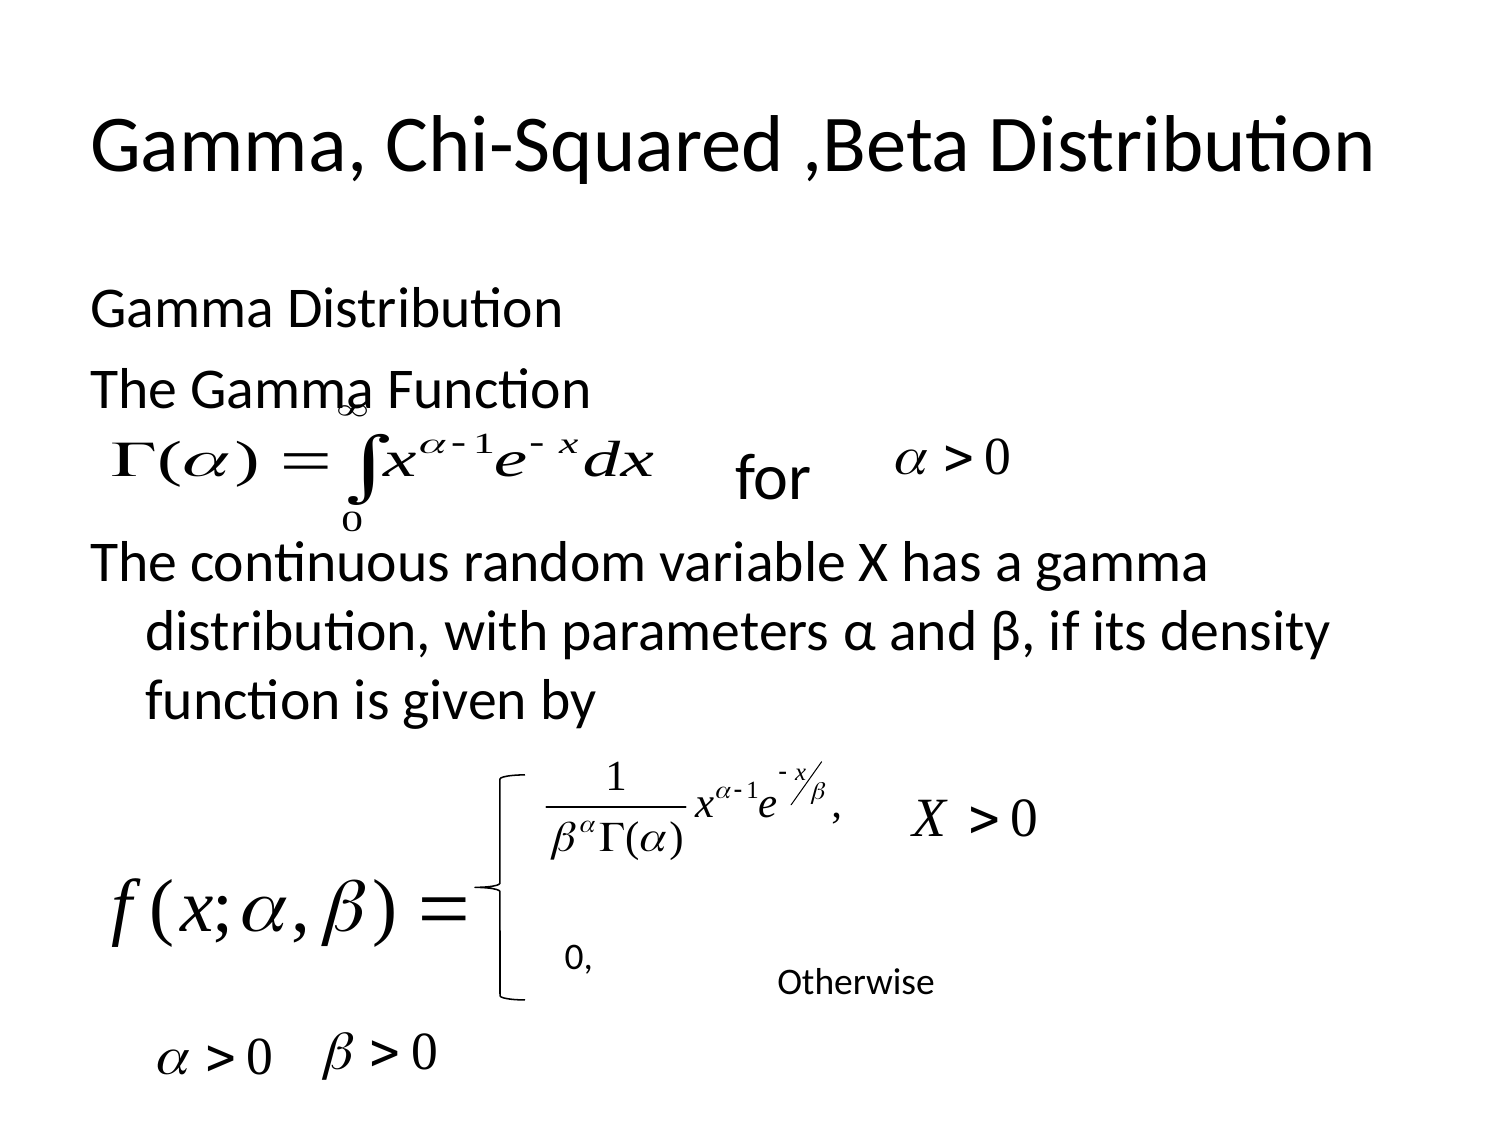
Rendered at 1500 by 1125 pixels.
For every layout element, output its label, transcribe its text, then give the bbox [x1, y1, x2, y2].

text_box [474, 774, 526, 1001]
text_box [85, 862, 468, 963]
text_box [312, 1020, 447, 1093]
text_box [149, 1024, 285, 1088]
text_box 0, [549, 924, 625, 985]
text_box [99, 387, 670, 545]
title Gamma, Chi-Squared ,Beta Distribution [75, 45, 1425, 233]
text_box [887, 424, 1022, 488]
text_box Otherwise [762, 949, 1038, 1010]
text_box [539, 749, 851, 869]
list Gamma Distribution The Gamma Function for The continuous random variable X has a gamma distribution, with parameters α and β, if its density function is given by [75, 262, 1425, 1005]
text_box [899, 785, 1048, 851]
